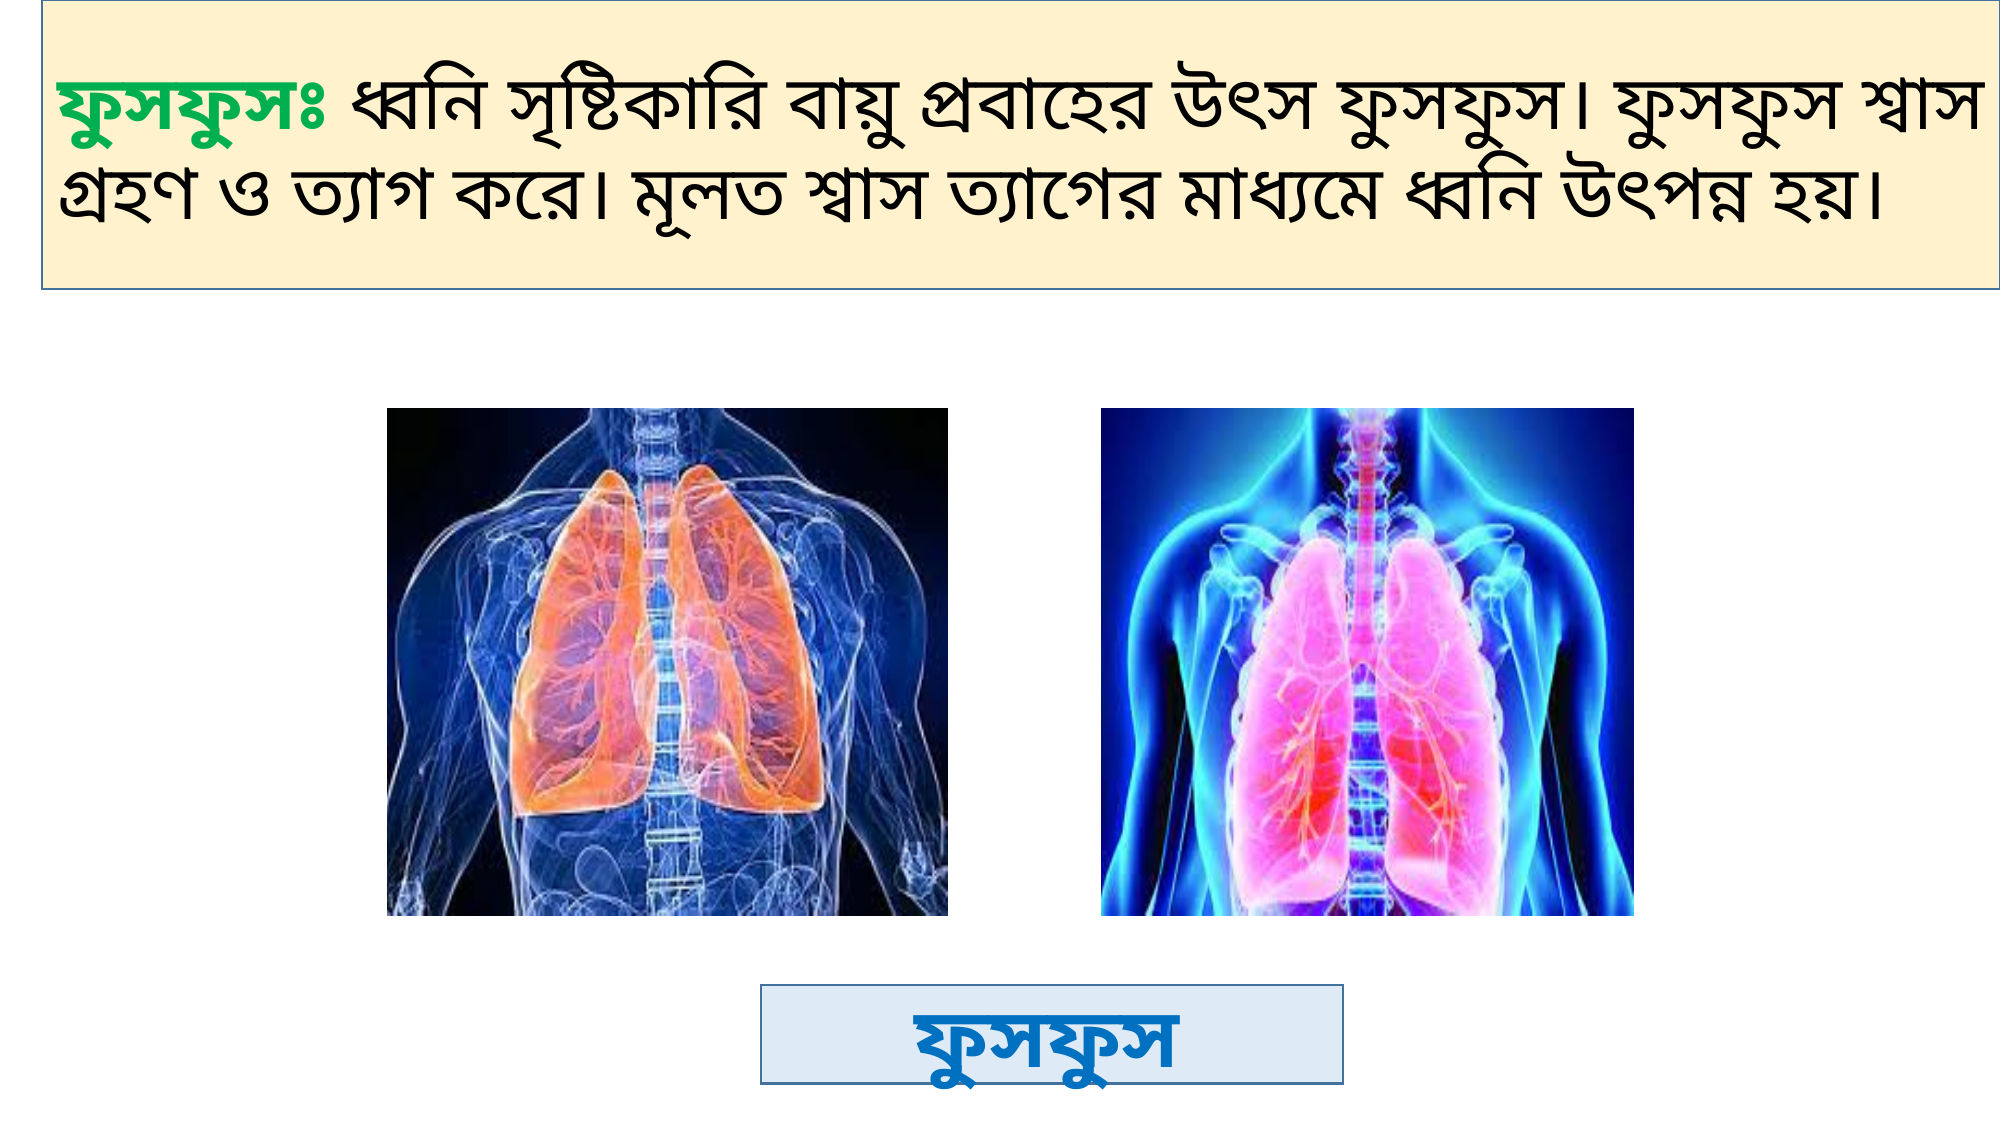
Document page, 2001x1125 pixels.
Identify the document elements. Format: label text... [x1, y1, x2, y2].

picture [1101, 408, 1634, 916]
picture [387, 408, 948, 916]
text_box ফুসফুসঃ ধ্বনি সৃষ্টিকারি বায়ু প্রবাহের উৎস ফুসফুস। ফুসফুস শ্বাস গ্রহণ ও ত্যাগ করে। মূলত শ্বাস ত্যাগের মাধ্যমে ধ্বনি উৎপন্ন হয়। [41, 0, 2000, 290]
text_box ফুসফুস [760, 984, 1344, 1085]
